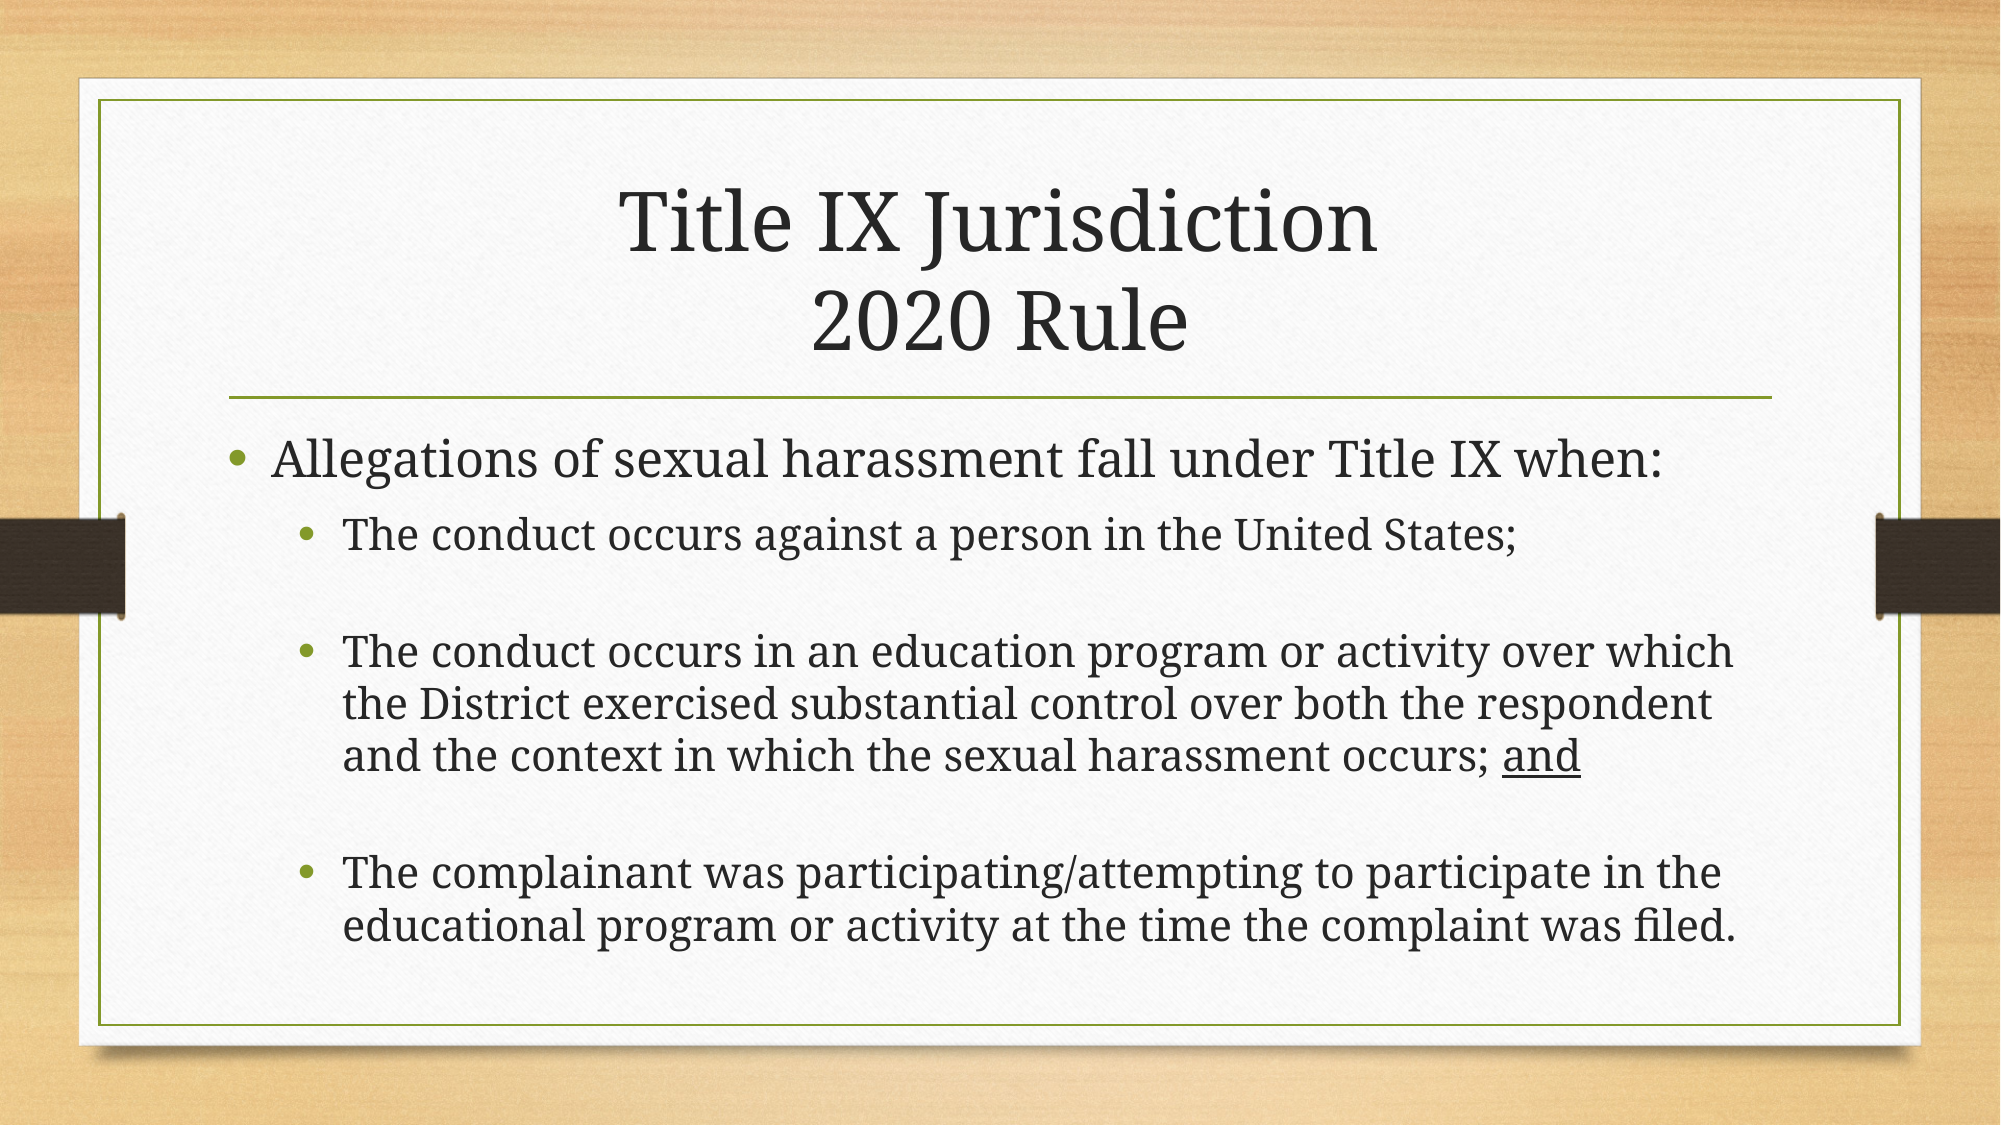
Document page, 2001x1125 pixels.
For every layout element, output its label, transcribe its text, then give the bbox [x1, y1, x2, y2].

list Allegations of sexual harassment fall under Title IX when: The conduct occurs against a person in the United States; The conduct occurs in an education program or activity over which the District exercised substantial control over both the respondent and the context in which the sexual harassment occurs; and The complainant was participating/attempting to participate in the educational program or activity at the time the complaint was filed. [212, 419, 1788, 964]
picture [0, 0, 2001, 1125]
title Title IX Jurisdiction 2020 Rule [212, 161, 1788, 375]
